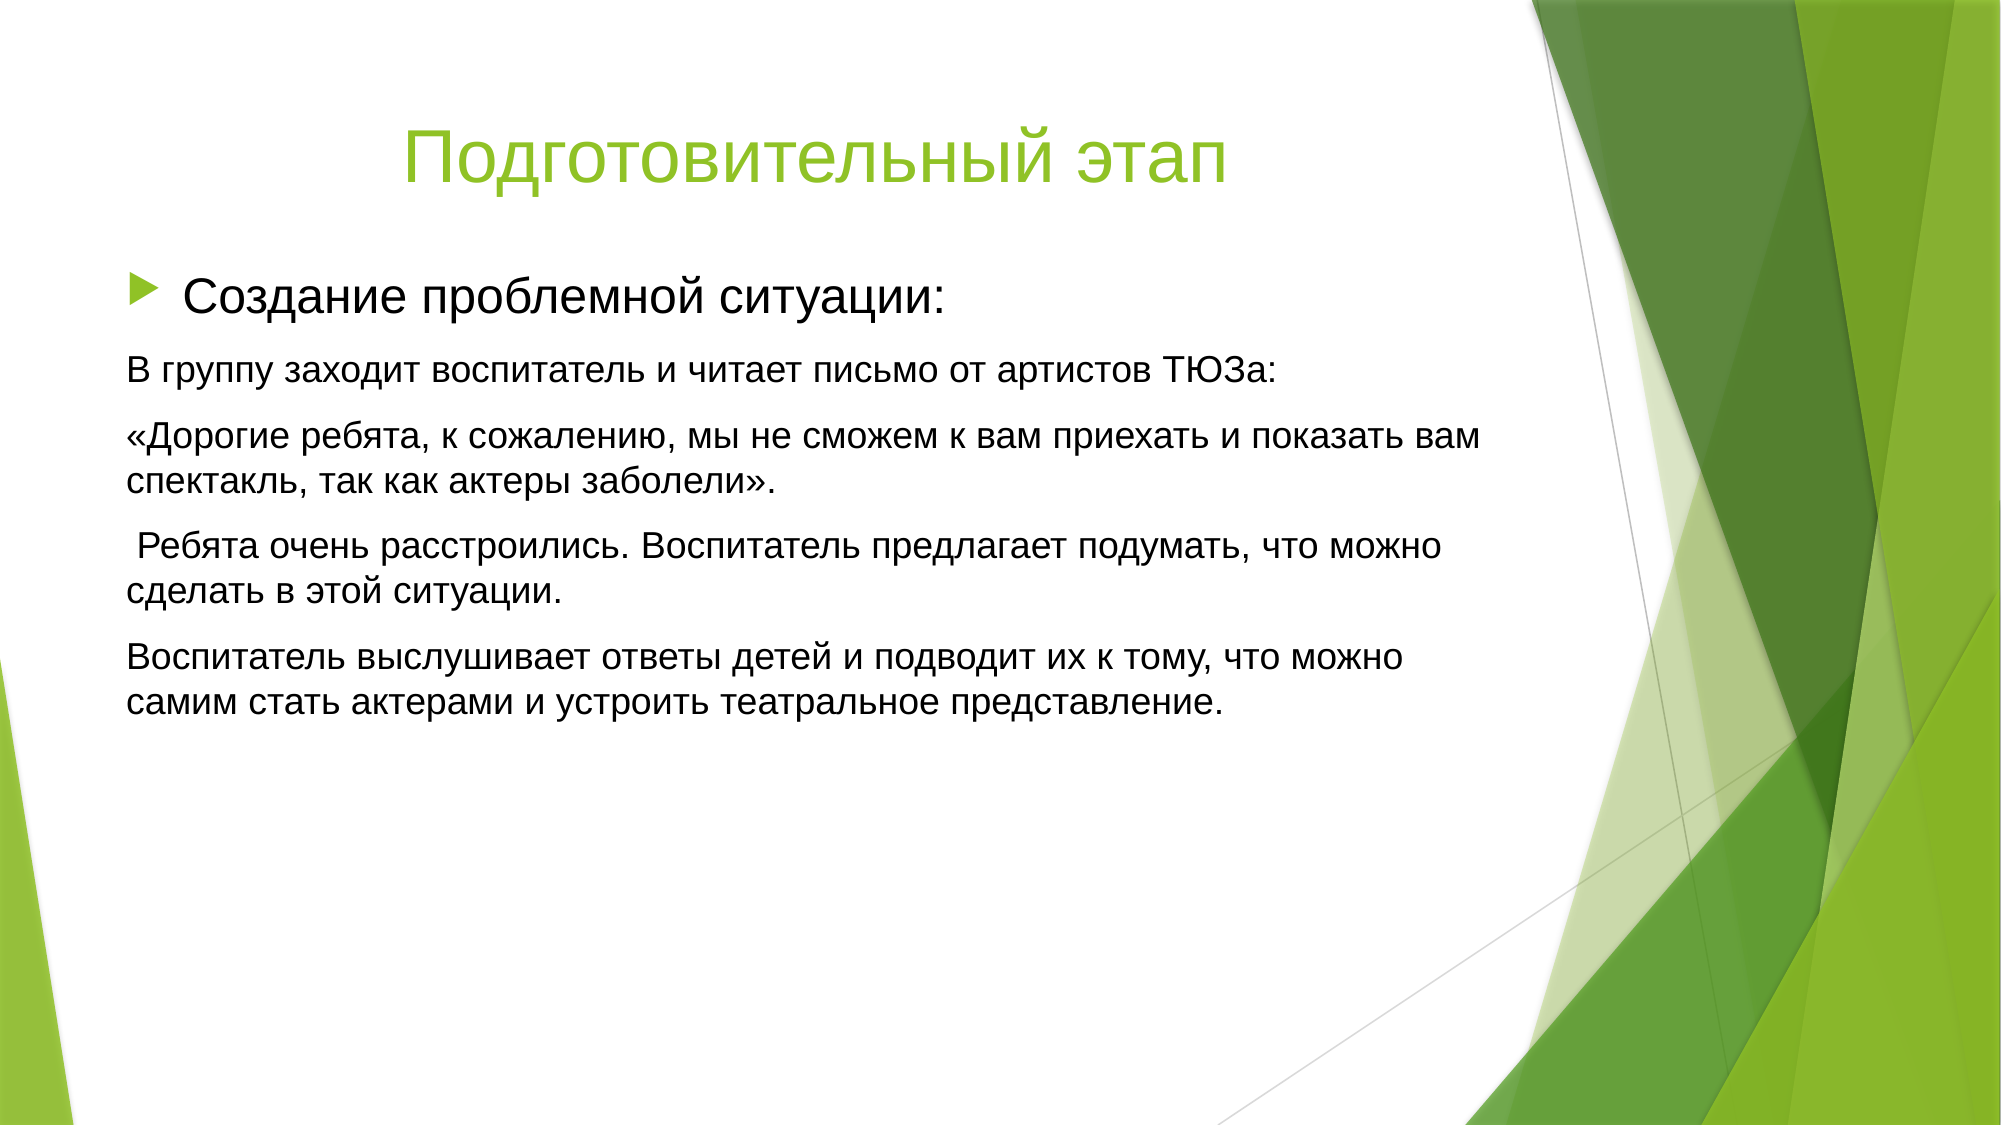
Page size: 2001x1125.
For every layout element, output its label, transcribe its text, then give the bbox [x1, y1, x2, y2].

title Подготовительный этап [111, 99, 1522, 256]
list Создание проблемной ситуации: В группу заходит воспитатель и читает письмо от артистов ТЮЗа: «Дорогие ребята, к сожалению, мы не сможем к вам приехать и показать вам спектакль, так как актеры заболели». Ребята очень расстроились. Воспитатель предлагает подумать, что можно сделать в этой ситуации. Воспитатель выслушивает ответы детей и подводит их к тому, что можно самим стать актерами и устроить театральное представление. [111, 256, 1522, 893]
